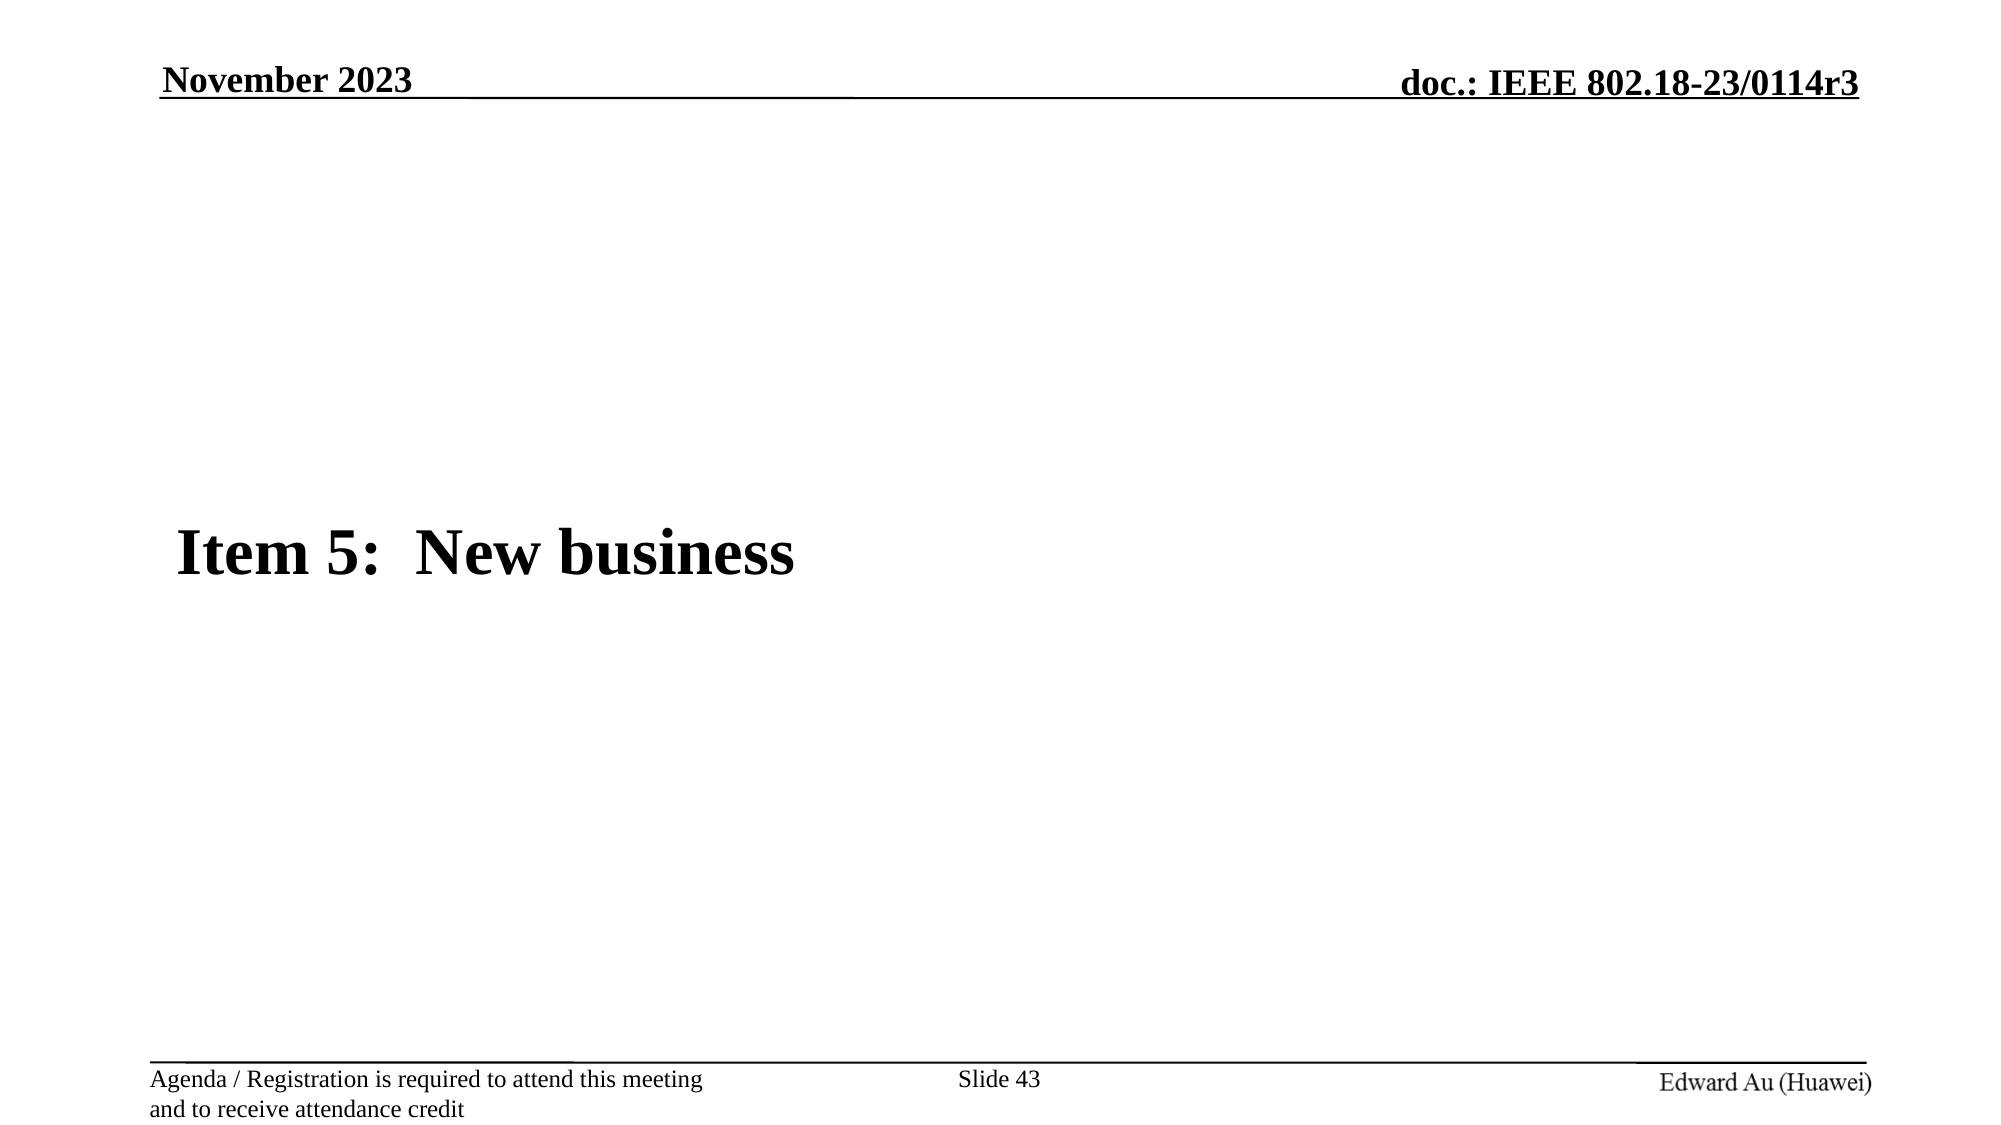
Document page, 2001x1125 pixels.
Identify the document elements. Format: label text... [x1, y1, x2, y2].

slide_number Slide 43 [933, 1061, 1067, 1123]
text_box Item 5: New business [162, 500, 1675, 675]
picture [1174, 1058, 1887, 1113]
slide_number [161, 54, 526, 101]
